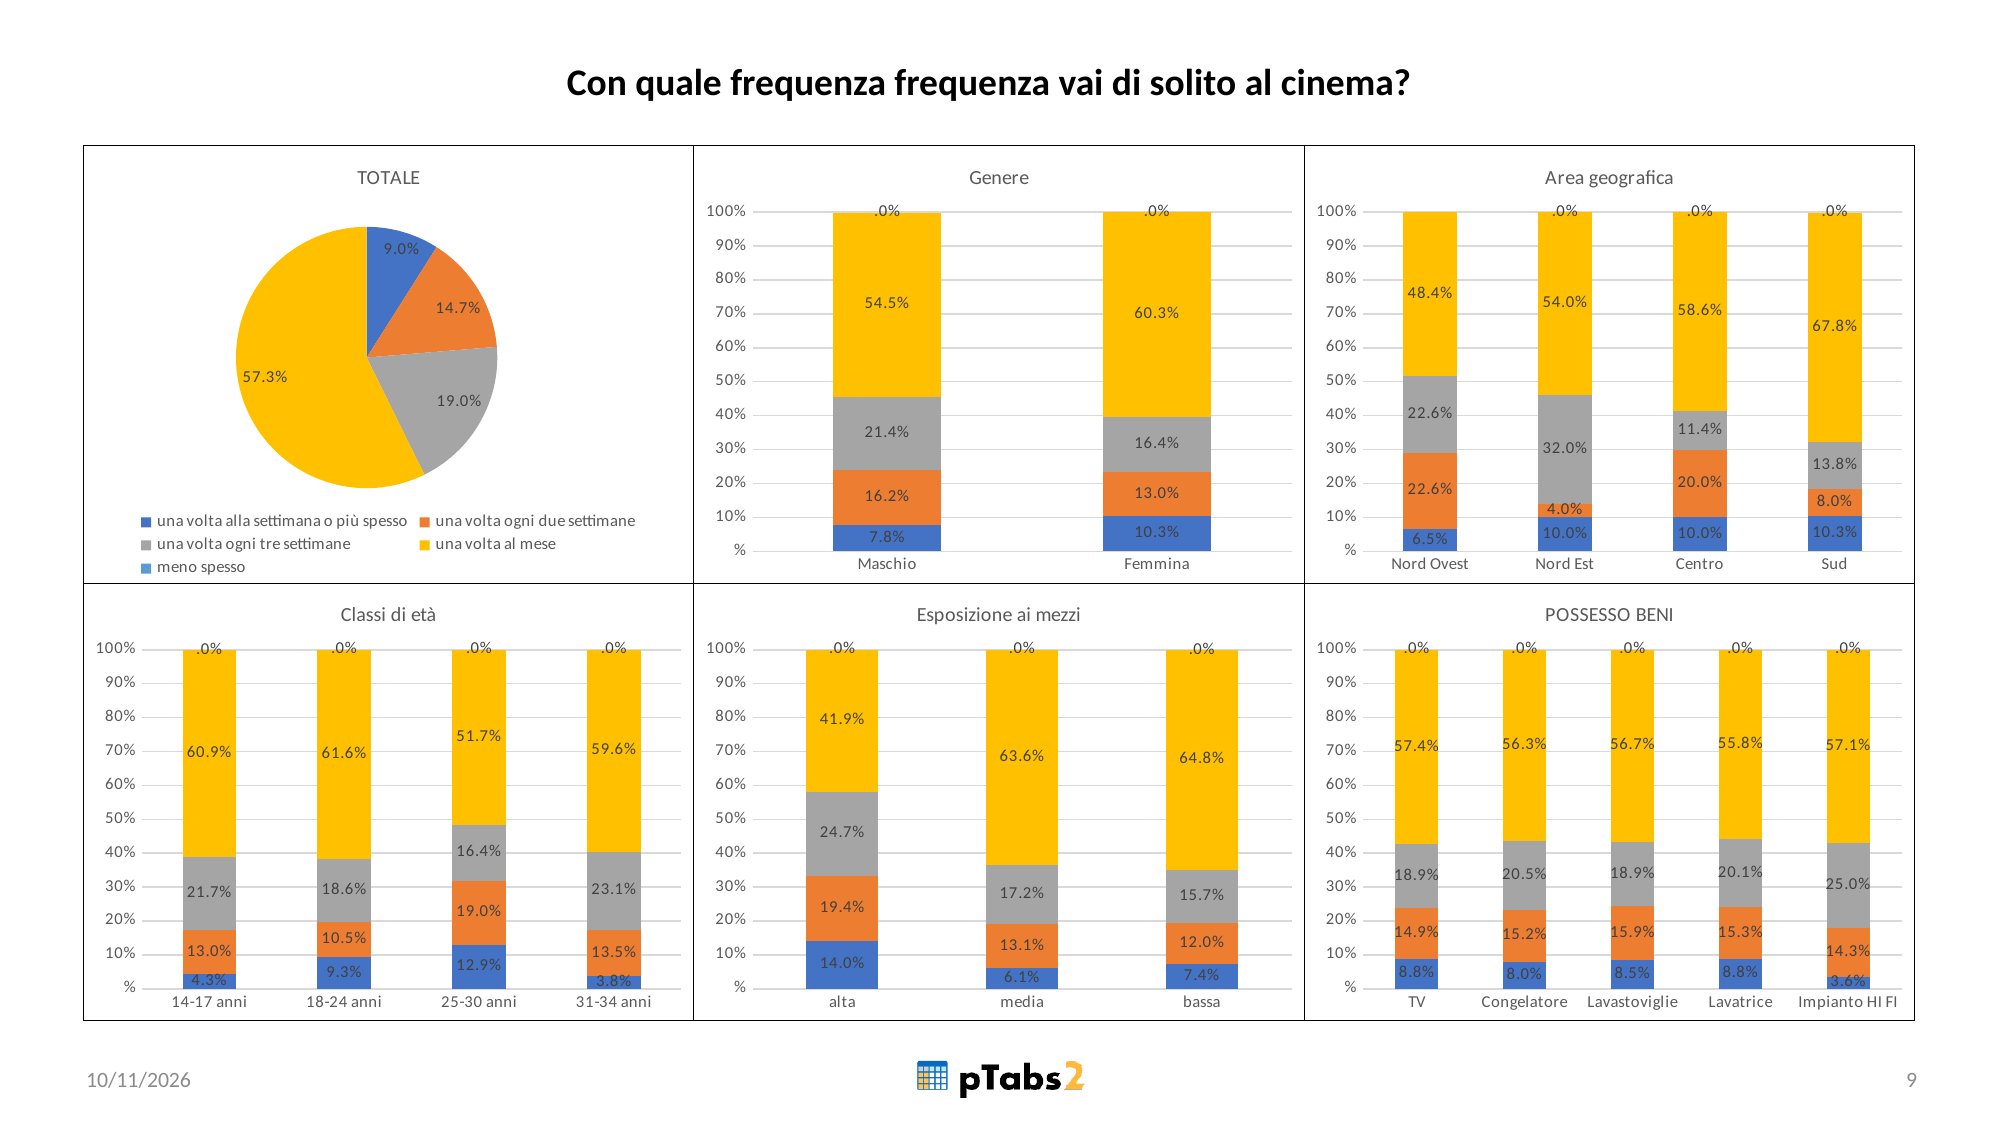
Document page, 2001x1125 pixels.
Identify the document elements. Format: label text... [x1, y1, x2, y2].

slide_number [70, 1055, 512, 1103]
slide_number 9 [1482, 1055, 1933, 1103]
title Con quale frequenza frequenza vai di solito al cinema? [104, 52, 1875, 115]
chart [83, 145, 1915, 1021]
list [913, 1058, 1087, 1100]
